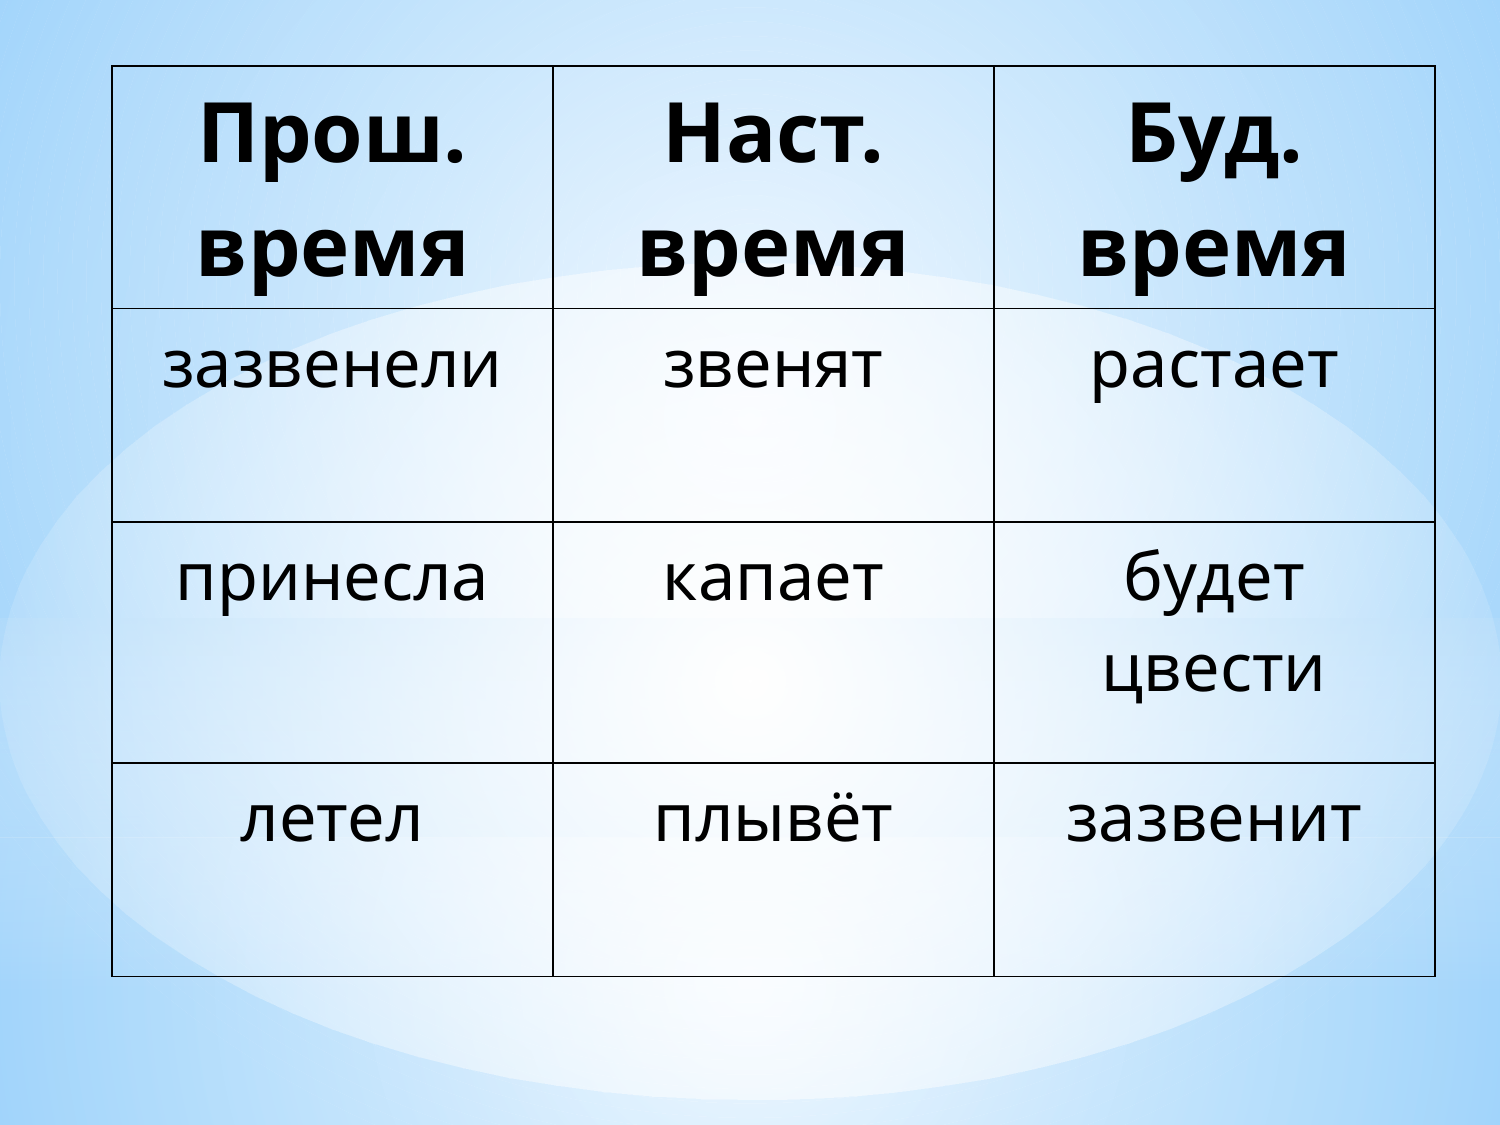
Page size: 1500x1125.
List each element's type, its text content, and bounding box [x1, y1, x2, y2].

table_cell капает [554, 523, 993, 762]
table_cell летел [113, 764, 552, 976]
table_cell будет цвести [995, 523, 1434, 762]
table_header Наст. время [554, 67, 993, 308]
table_header Прош. время [113, 67, 552, 308]
table_cell принесла [113, 523, 552, 762]
table_cell звенят [554, 309, 993, 521]
table_cell плывёт [554, 764, 993, 976]
table_cell растает [995, 309, 1434, 521]
table_cell зазвенели [113, 309, 552, 521]
table_header Буд. время [995, 67, 1434, 308]
table_cell зазвенит [995, 764, 1434, 976]
